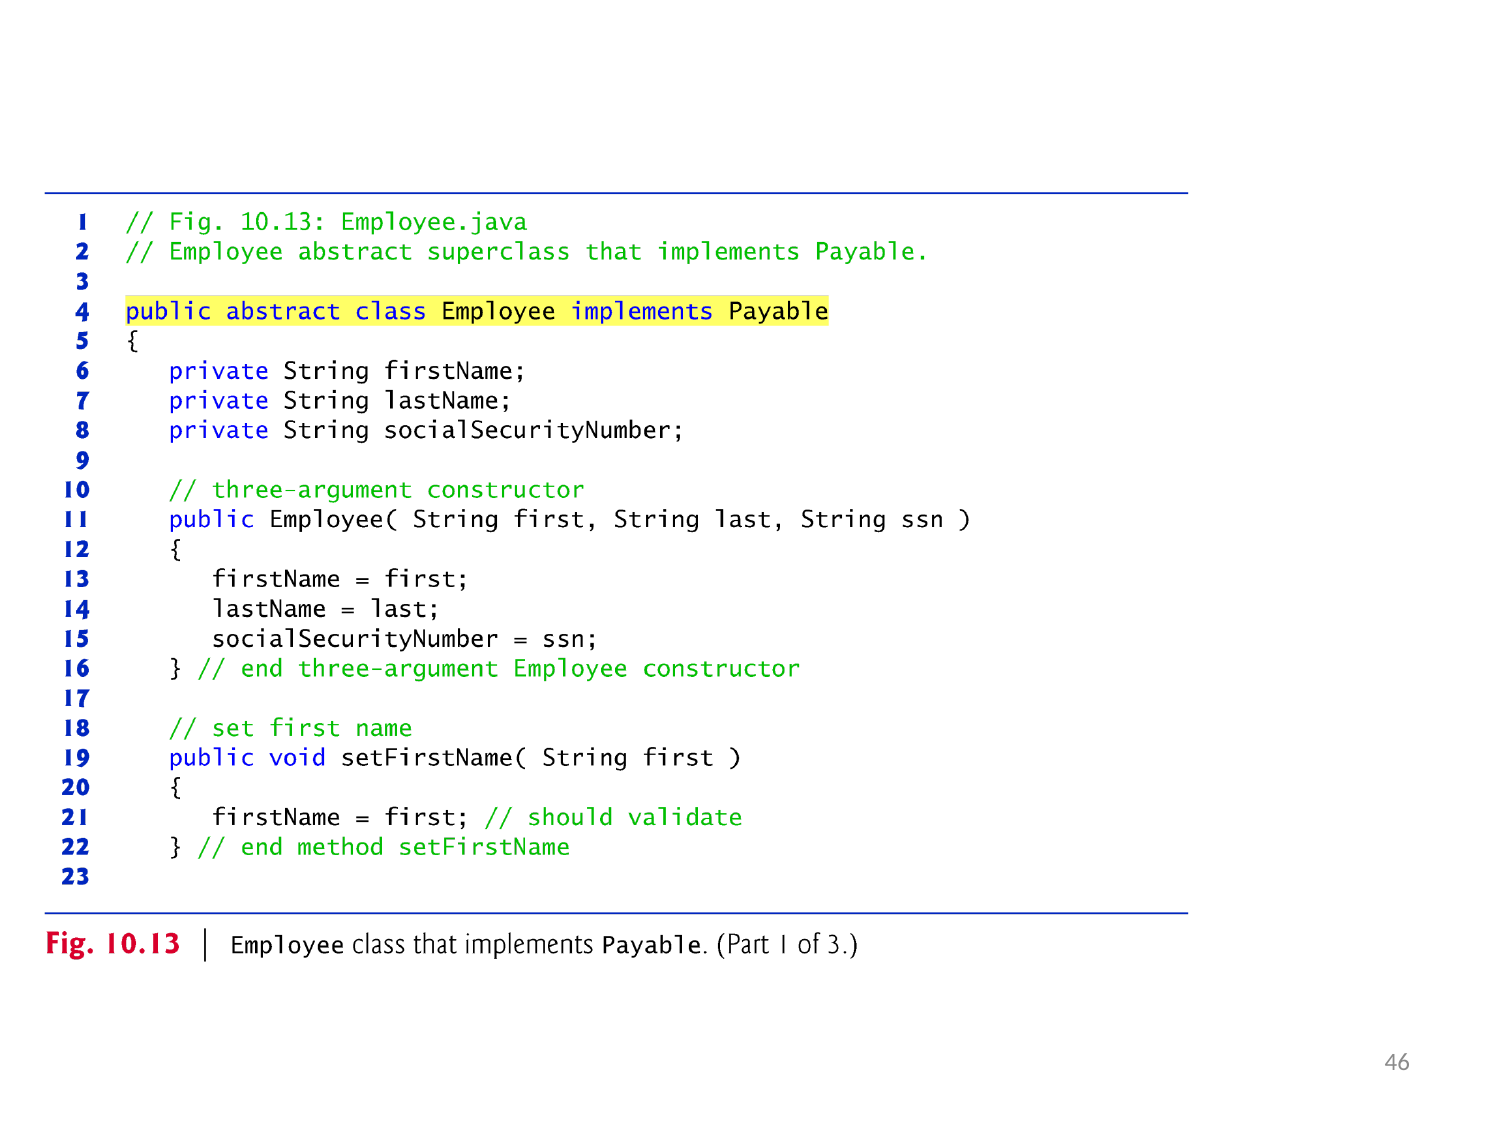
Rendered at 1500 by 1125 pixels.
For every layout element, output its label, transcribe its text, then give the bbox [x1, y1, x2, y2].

slide_number 46 [1074, 1058, 1425, 1091]
picture [0, 139, 1500, 1051]
